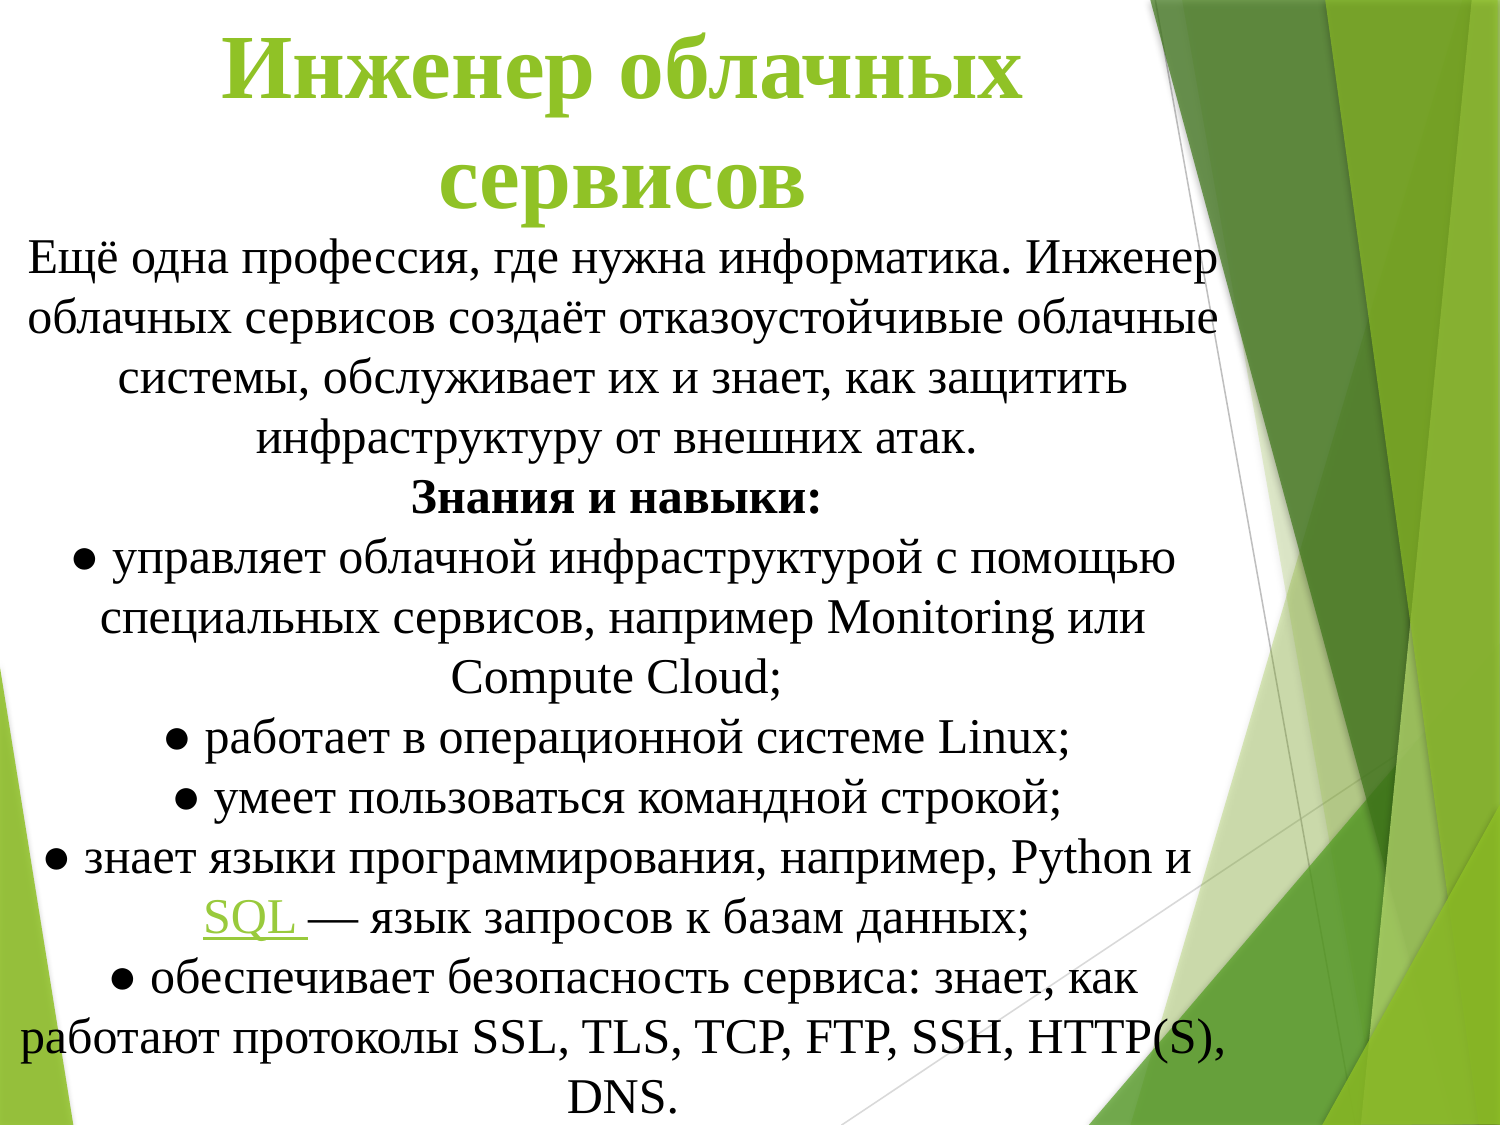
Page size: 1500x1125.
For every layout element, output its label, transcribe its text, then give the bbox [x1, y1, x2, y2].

text_box Инженер облачных сервисов [73, 0, 1174, 217]
text_box Ещё одна профессия, где нужна информатика. Инженер облачных сервисов создаёт отказоустойчивые облачные системы, обслуживает их и знает, как защитить инфраструктуру от внешних атак. Знания и навыки: ● управляет облачной инфраструктурой с помощью специальных сервисов, например Monitoring или Compute Cloud; ● работает в операционной системе Linux; ● умеет пользоваться командной строкой; ● знает языки программирования, например, Python и SQL — язык запросов к базам данных; ● обеспечивает безопасность сервиса: знает, как работают протоколы SSL, TLS, TCP, FTP, SSH, HTTP(S), DNS. [0, 216, 1247, 1125]
